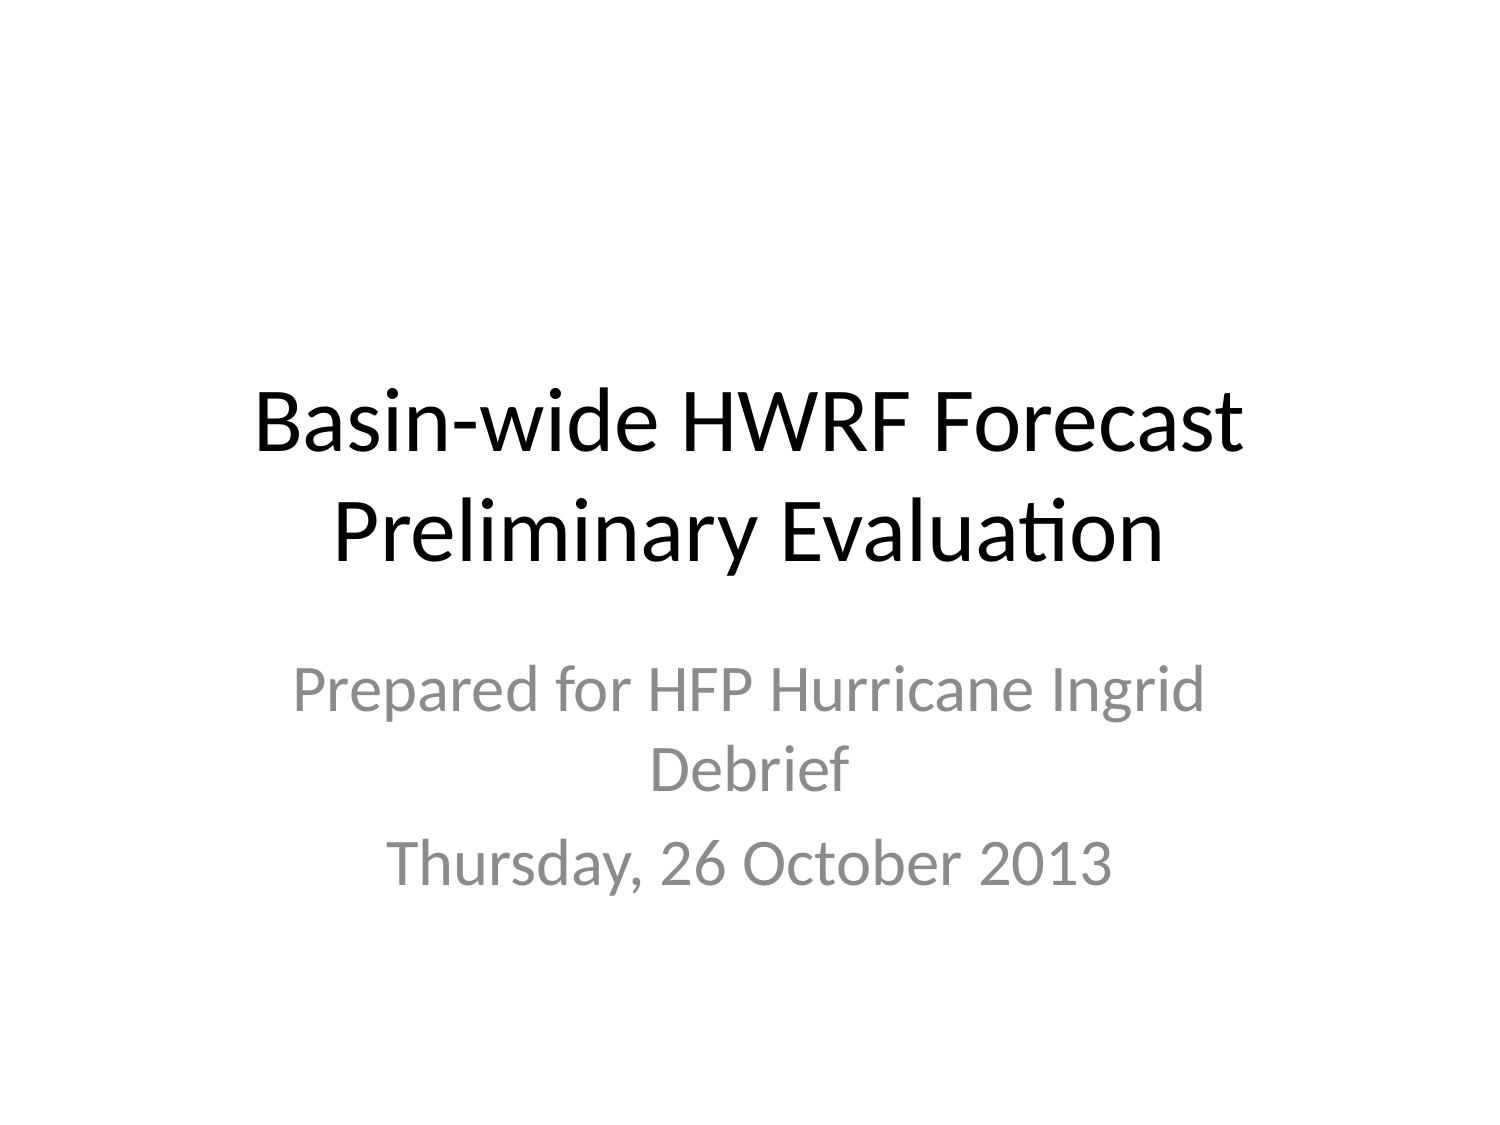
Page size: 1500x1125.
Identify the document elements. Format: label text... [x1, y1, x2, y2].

subtitle Prepared for HFP Hurricane Ingrid Debrief Thursday, 26 October 2013 [225, 637, 1275, 925]
title Basin-wide HWRF Forecast Preliminary Evaluation [112, 349, 1388, 591]
